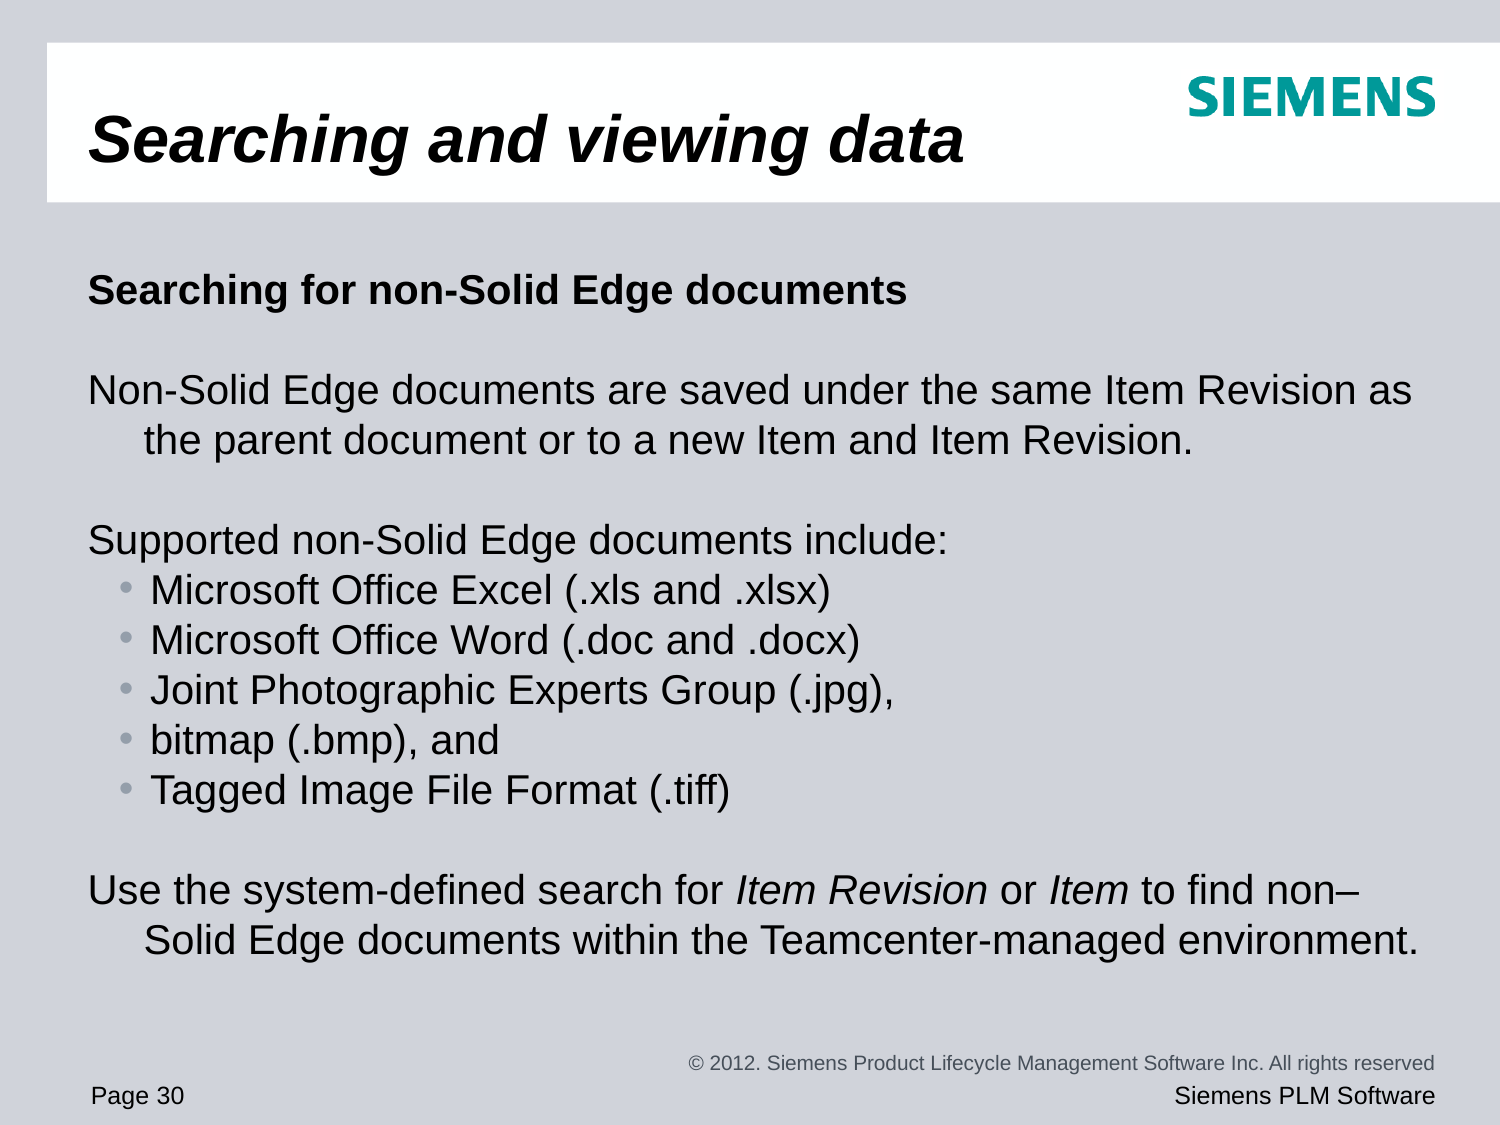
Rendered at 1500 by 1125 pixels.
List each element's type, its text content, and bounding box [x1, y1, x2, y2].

list Searching for non-Solid Edge documents Non-Solid Edge documents are saved under the same Item Revision as the parent document or to a new Item and Item Revision. Supported non-Solid Edge documents include: Microsoft Office Excel (.xls and .xlsx) Microsoft Office Word (.doc and .docx) Joint Photographic Experts Group (.jpg), bitmap (.bmp), and Tagged Image File Format (.tiff) Use the system-defined search for Item Revision or Item to find non–Solid Edge documents within the Teamcenter-managed environment. [87, 262, 1435, 1031]
title Searching and viewing data [88, 42, 1097, 177]
picture [1181, 69, 1444, 123]
